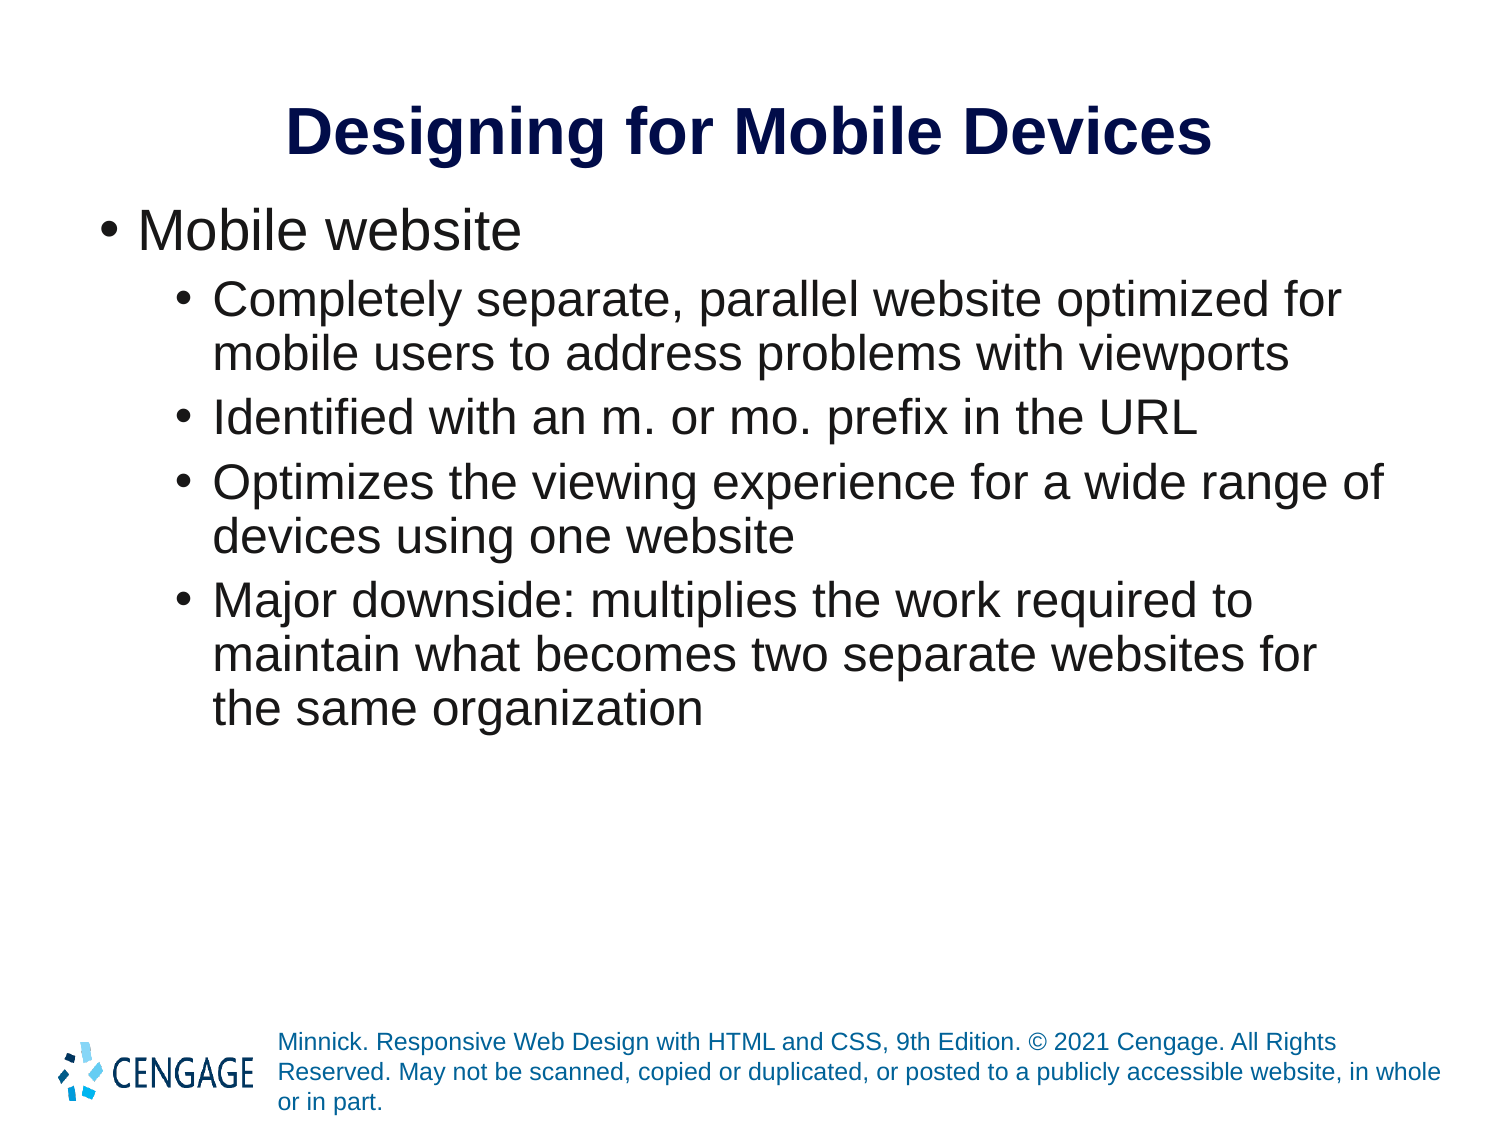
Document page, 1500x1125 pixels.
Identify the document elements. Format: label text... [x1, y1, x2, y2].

title Designing for Mobile Devices [103, 24, 1397, 175]
picture [58, 1042, 253, 1101]
list Mobile website Completely separate, parallel website optimized for mobile users to address problems with viewports Identified with an m. or mo. prefix in the URL Optimizes the viewing experience for a wide range of devices using one website Major downside: multiplies the work required to maintain what becomes two separate websites for the same organization [99, 200, 1397, 1024]
footer Minnick. Responsive Web Design with HTML and CSS, 9th Edition. © 2021 Cengage. All Rights Reserved. May not be scanned, copied or duplicated, or posted to a publicly accessible website, in whole or in part. [262, 1040, 1475, 1100]
